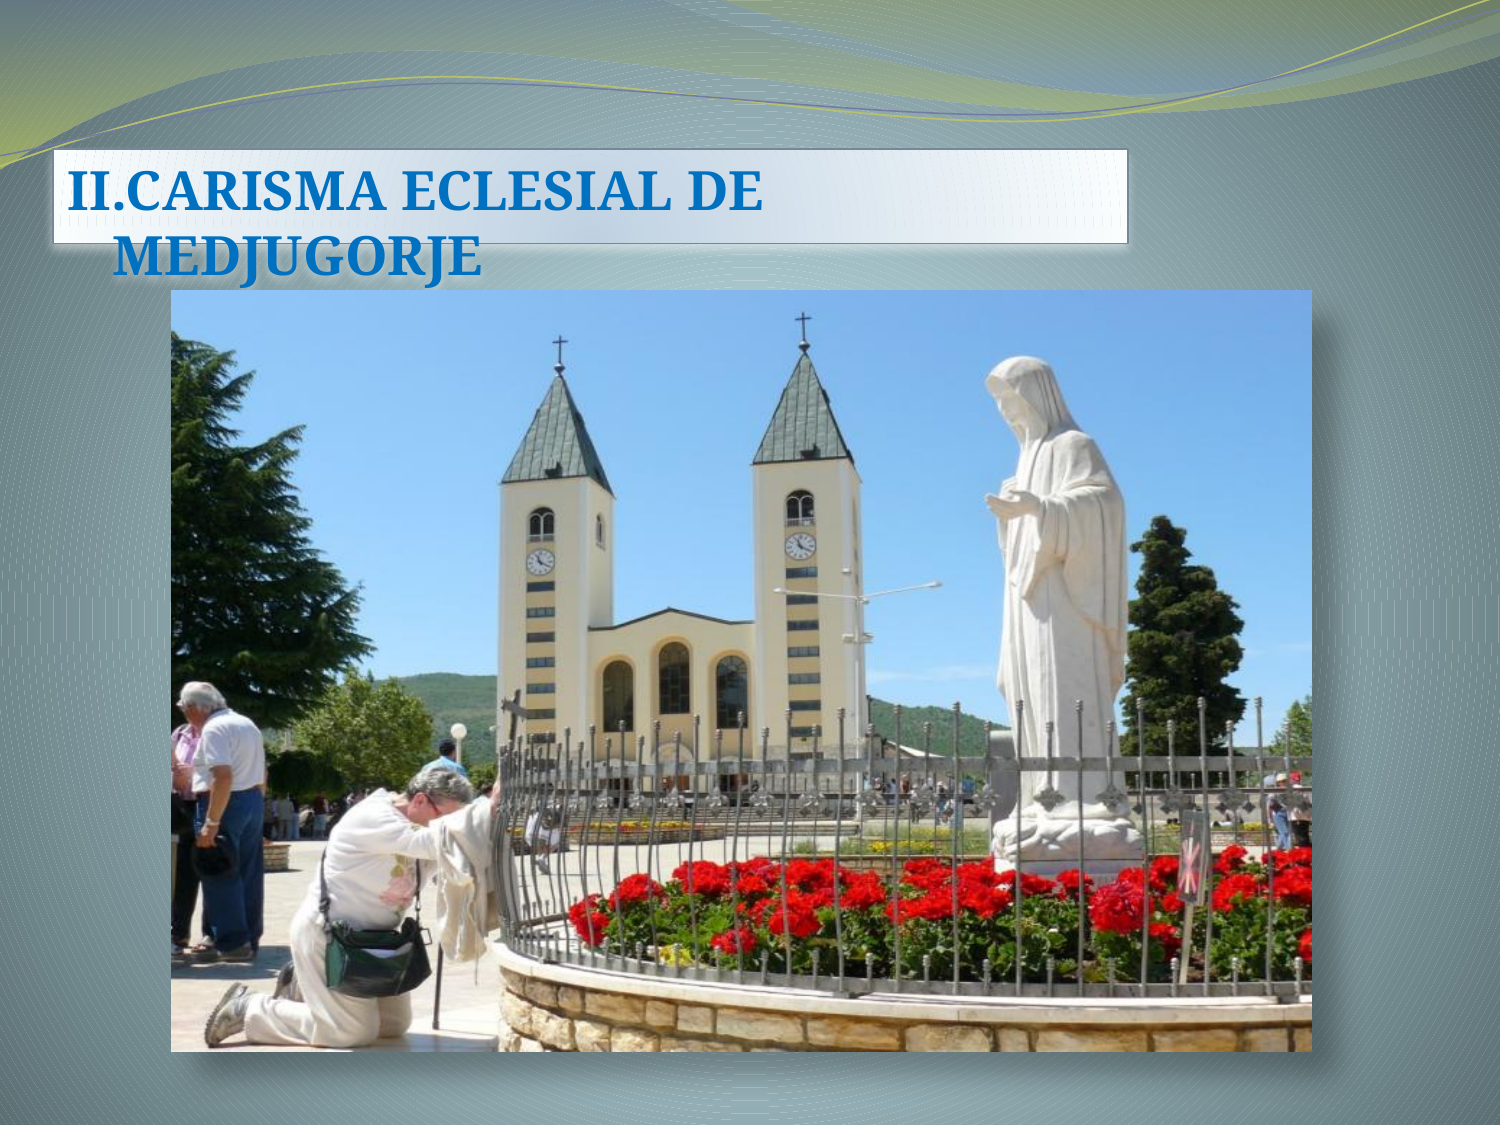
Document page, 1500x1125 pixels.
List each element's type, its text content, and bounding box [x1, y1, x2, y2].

picture [170, 290, 1312, 1052]
list II.CARISMA ECLESIAL DE MEDJUGORJE [52, 148, 1129, 244]
